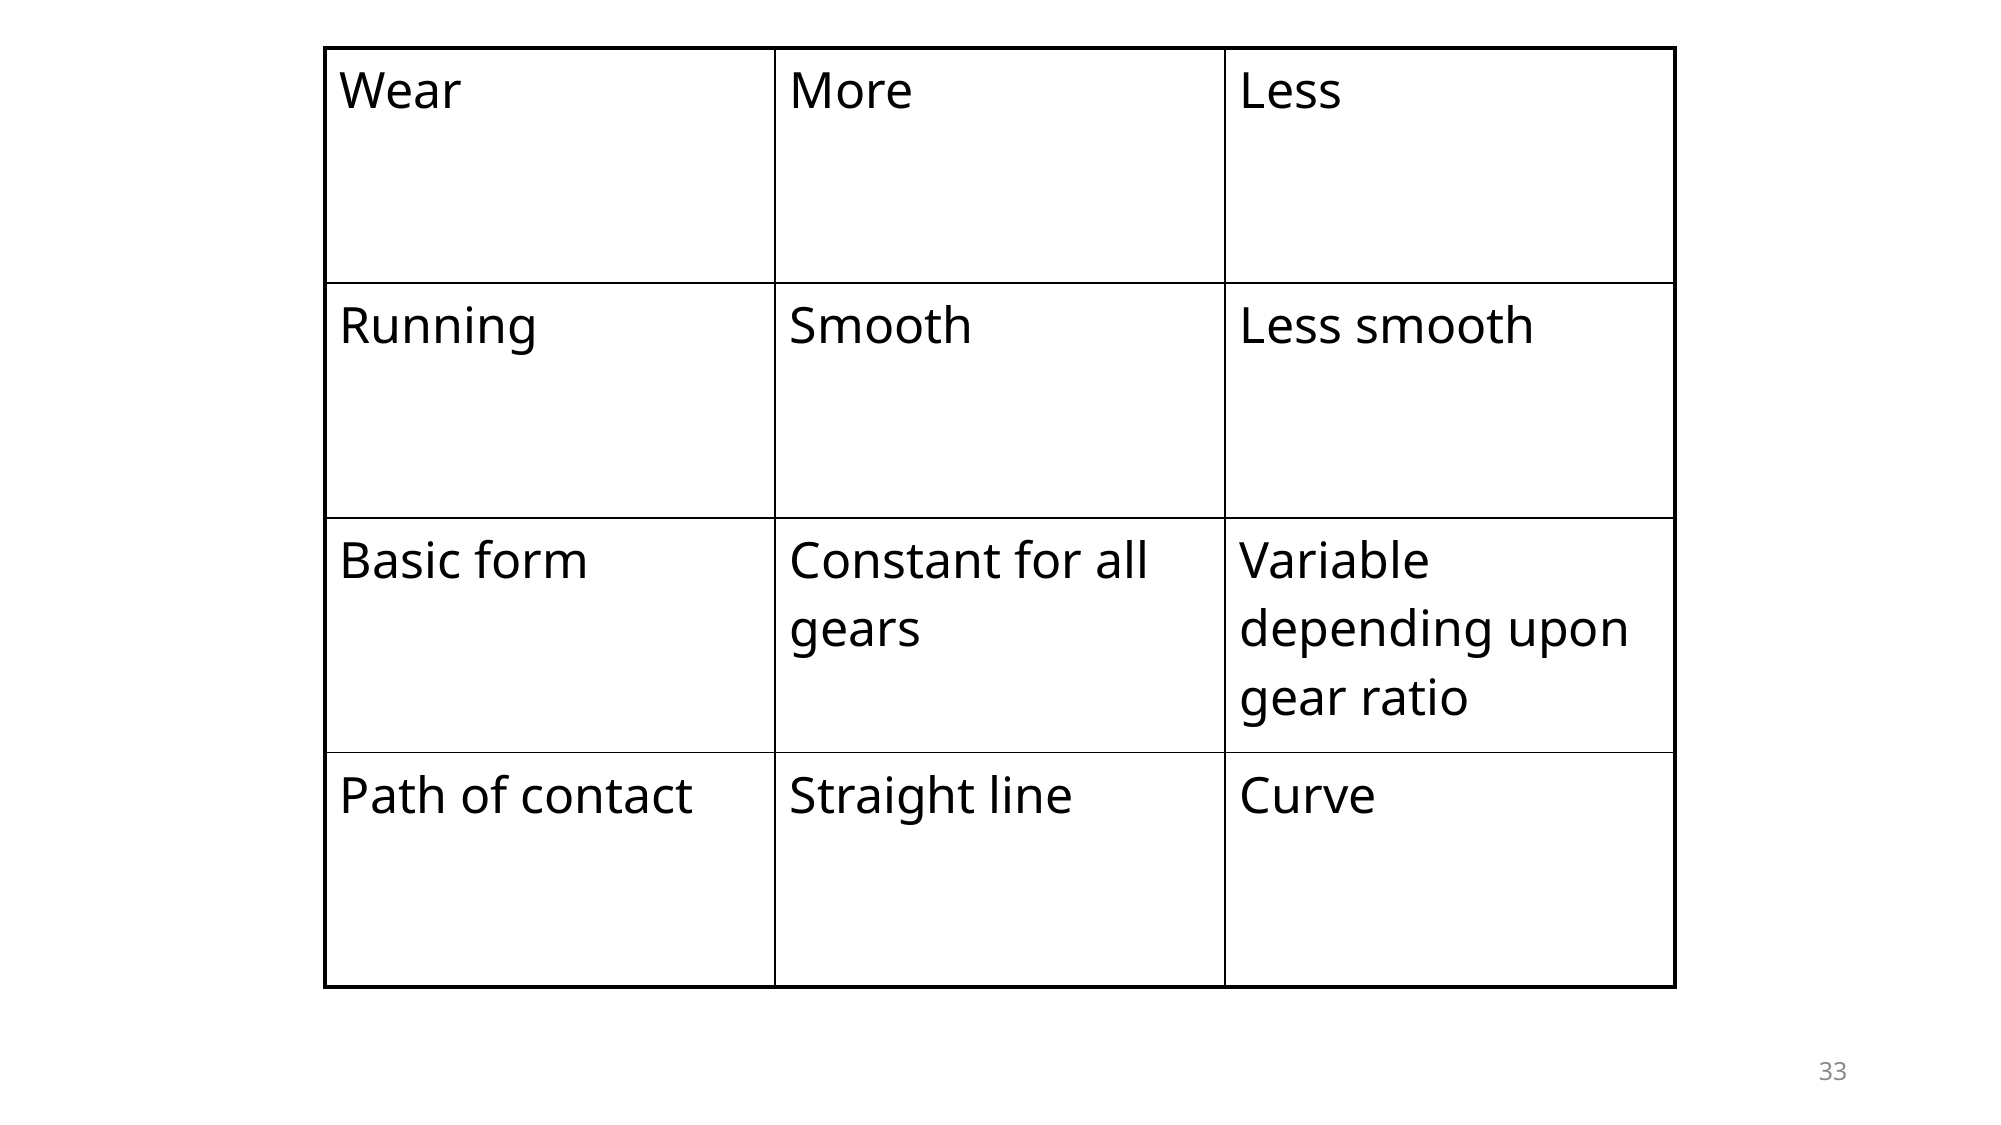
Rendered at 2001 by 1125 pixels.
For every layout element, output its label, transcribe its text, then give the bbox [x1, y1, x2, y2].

slide_number 33 [1412, 1042, 1863, 1103]
table_cell Straight line [776, 753, 1224, 985]
table_cell Curve [1226, 753, 1673, 985]
table_cell Less smooth [1226, 284, 1673, 517]
table_cell Running [327, 284, 774, 517]
table_cell Smooth [776, 284, 1224, 517]
table_cell Path of contact [327, 753, 774, 985]
table_cell Variable depending upon gear ratio [1226, 519, 1673, 752]
table_header Wear [327, 50, 774, 282]
table_header More [776, 50, 1224, 282]
table_header Less [1226, 50, 1673, 282]
table_cell Constant for all gears [776, 519, 1224, 752]
table_cell Basic form [327, 519, 774, 752]
